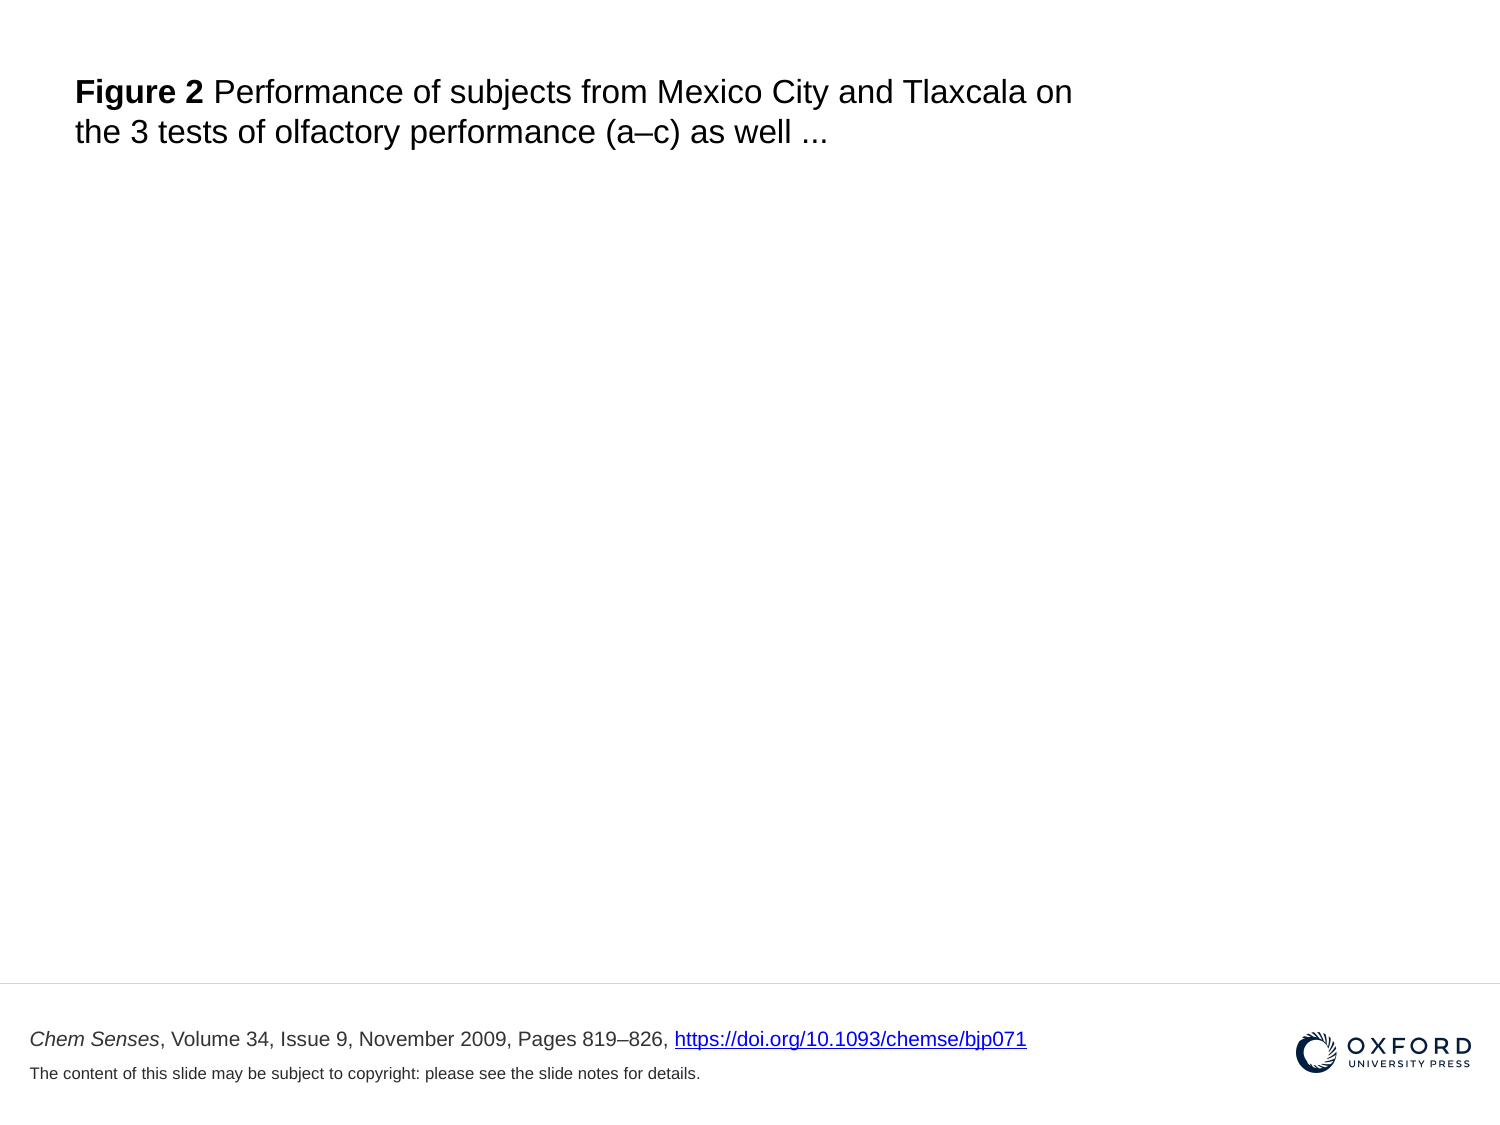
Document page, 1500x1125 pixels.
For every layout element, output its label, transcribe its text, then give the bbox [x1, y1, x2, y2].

title Figure 2 Performance of subjects from Mexico City and Tlaxcala on the 3 tests of olfactory performance (a–c) as well ... [75, 69, 1078, 171]
picture [1296, 1032, 1471, 1073]
footer Chem Senses, Volume 34, Issue 9, November 2009, Pages 819–826, https://doi.org/10.1093/chemse/bjp071 The content of this slide may be subject to copyright: please see the slide notes for details. [0, 983, 1260, 1125]
